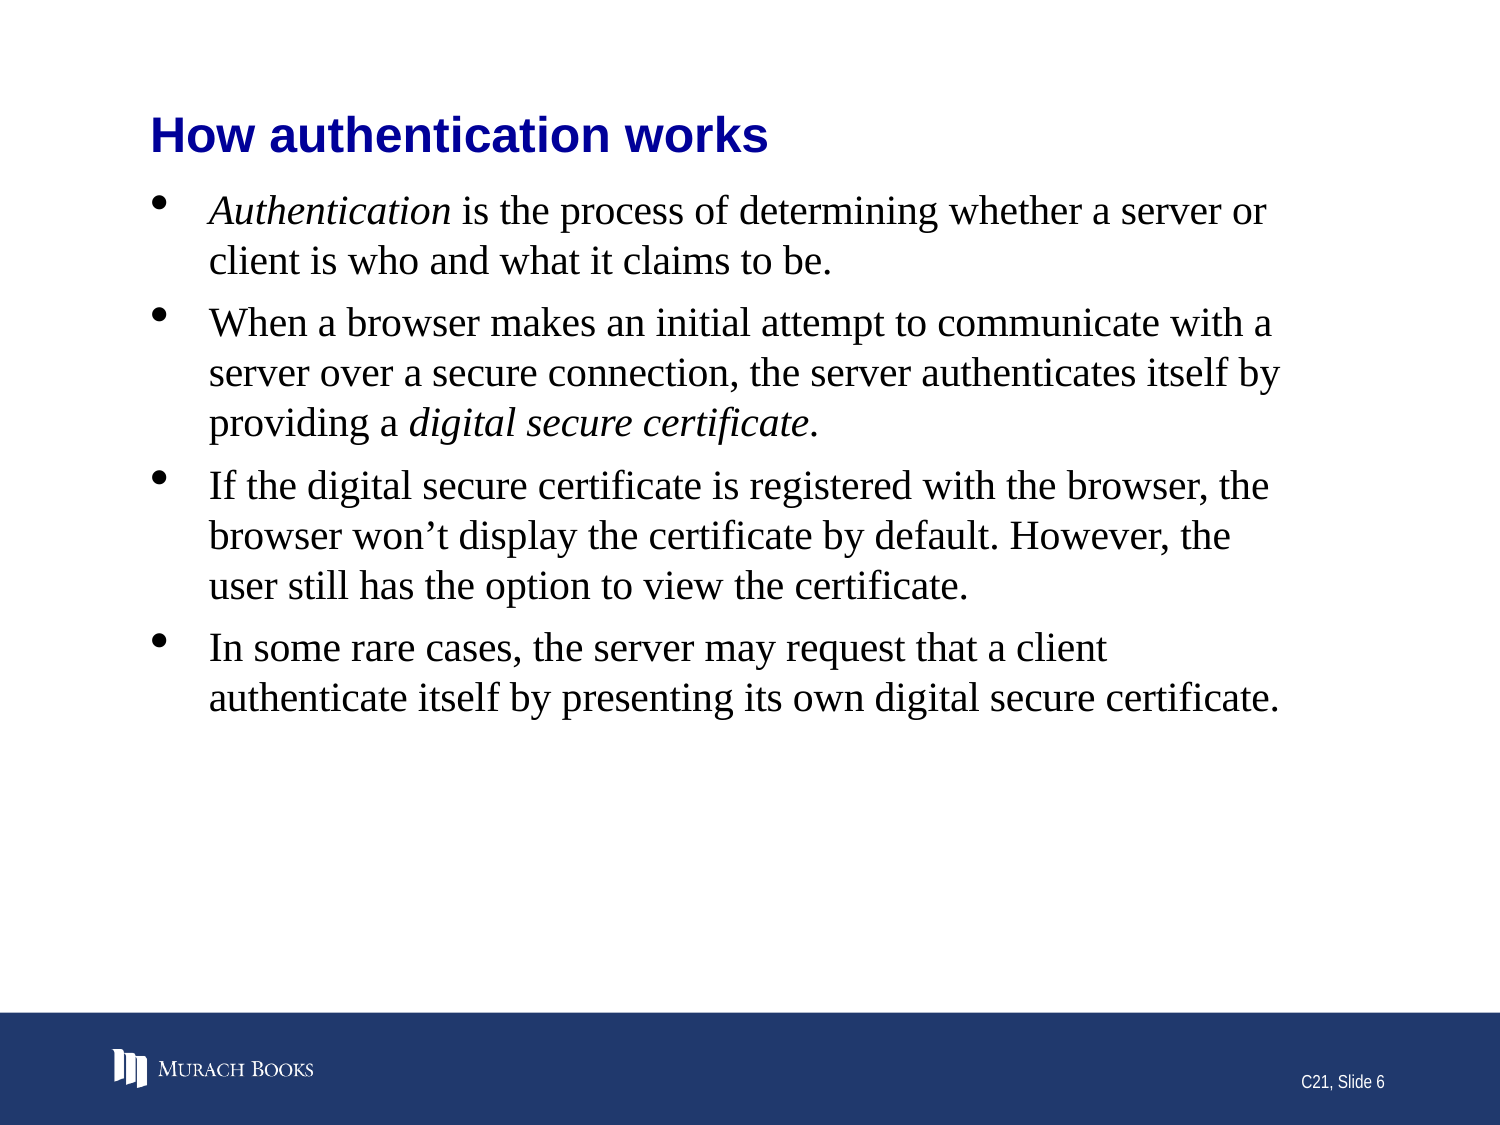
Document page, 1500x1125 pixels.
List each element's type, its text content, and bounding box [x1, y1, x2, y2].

title How authentication works [150, 102, 1350, 164]
footer [12, 1025, 463, 1100]
list Authentication is the process of determining whether a server or client is who and what it claims to be. When a browser makes an initial attempt to communicate with a server over a secure connection, the server authenticates itself by providing a digital secure certificate. If the digital secure certificate is registered with the browser, the browser won’t display the certificate by default. However, the user still has the option to view the certificate. In some rare cases, the server may request that a client authenticate itself by presenting its own digital secure certificate. [137, 174, 1350, 975]
slide_number C21, Slide 6 [1087, 1025, 1400, 1100]
